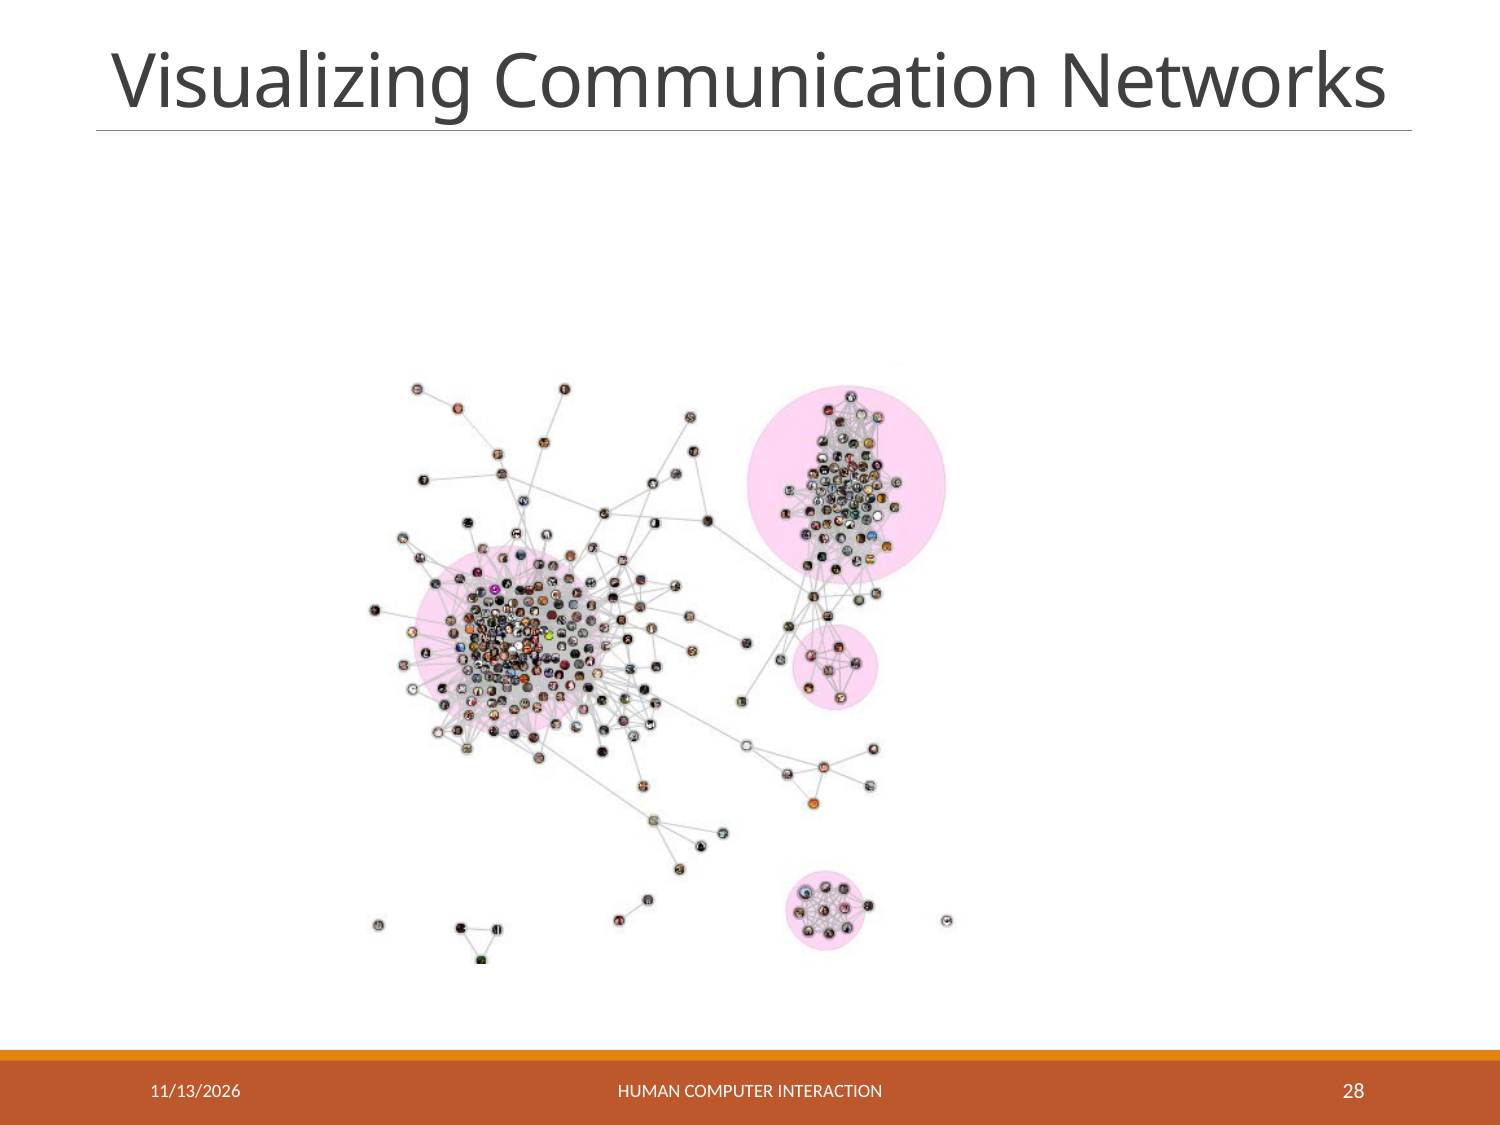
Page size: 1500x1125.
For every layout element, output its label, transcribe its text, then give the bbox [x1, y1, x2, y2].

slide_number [135, 1059, 440, 1120]
footer Human Computer Interaction [453, 1059, 1047, 1120]
slide_number 28 [1218, 1059, 1380, 1120]
picture [349, 361, 969, 965]
title Visualizing Communication Networks [96, 19, 1413, 131]
